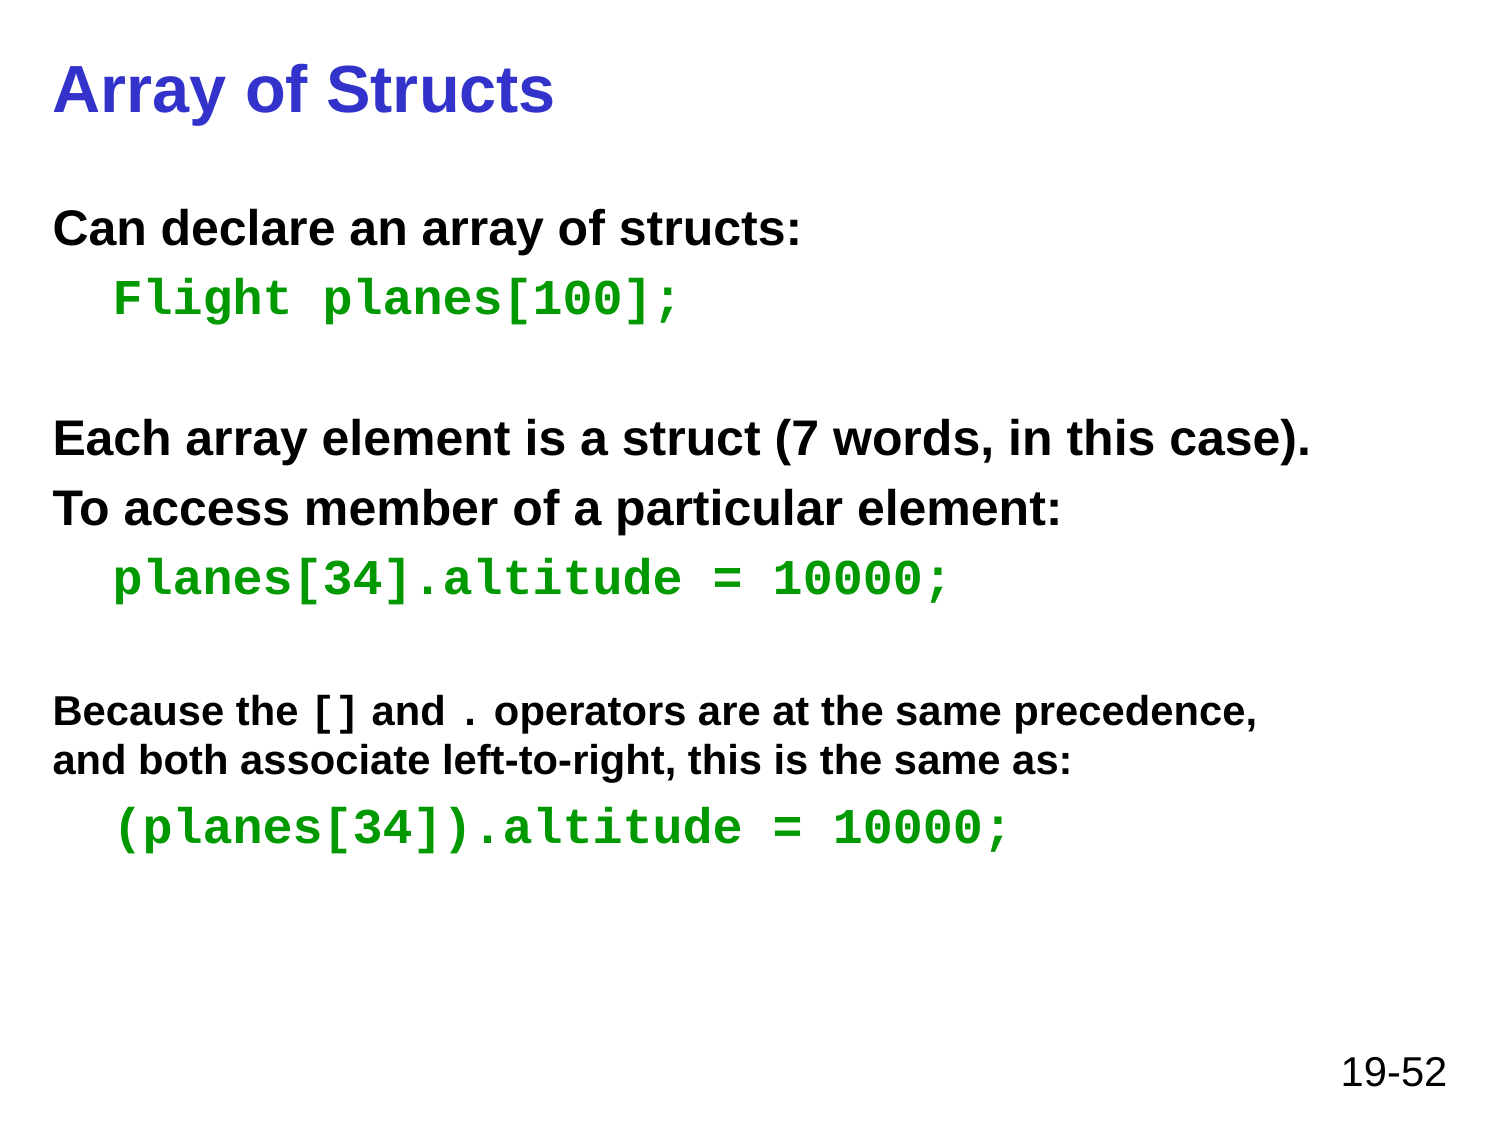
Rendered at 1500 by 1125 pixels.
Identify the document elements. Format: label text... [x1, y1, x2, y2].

slide_number 19-52 [1074, 1037, 1463, 1100]
list Can declare an array of structs: Flight planes[100]; Each array element is a struct (7 words, in this case). To access member of a particular element: planes[34].altitude = 10000; Because the [] and . operators are at the same precedence, and both associate left-to-right, this is the same as: (planes[34]).altitude = 10000; [37, 187, 1463, 1000]
title Array of Structs [37, 29, 1463, 142]
